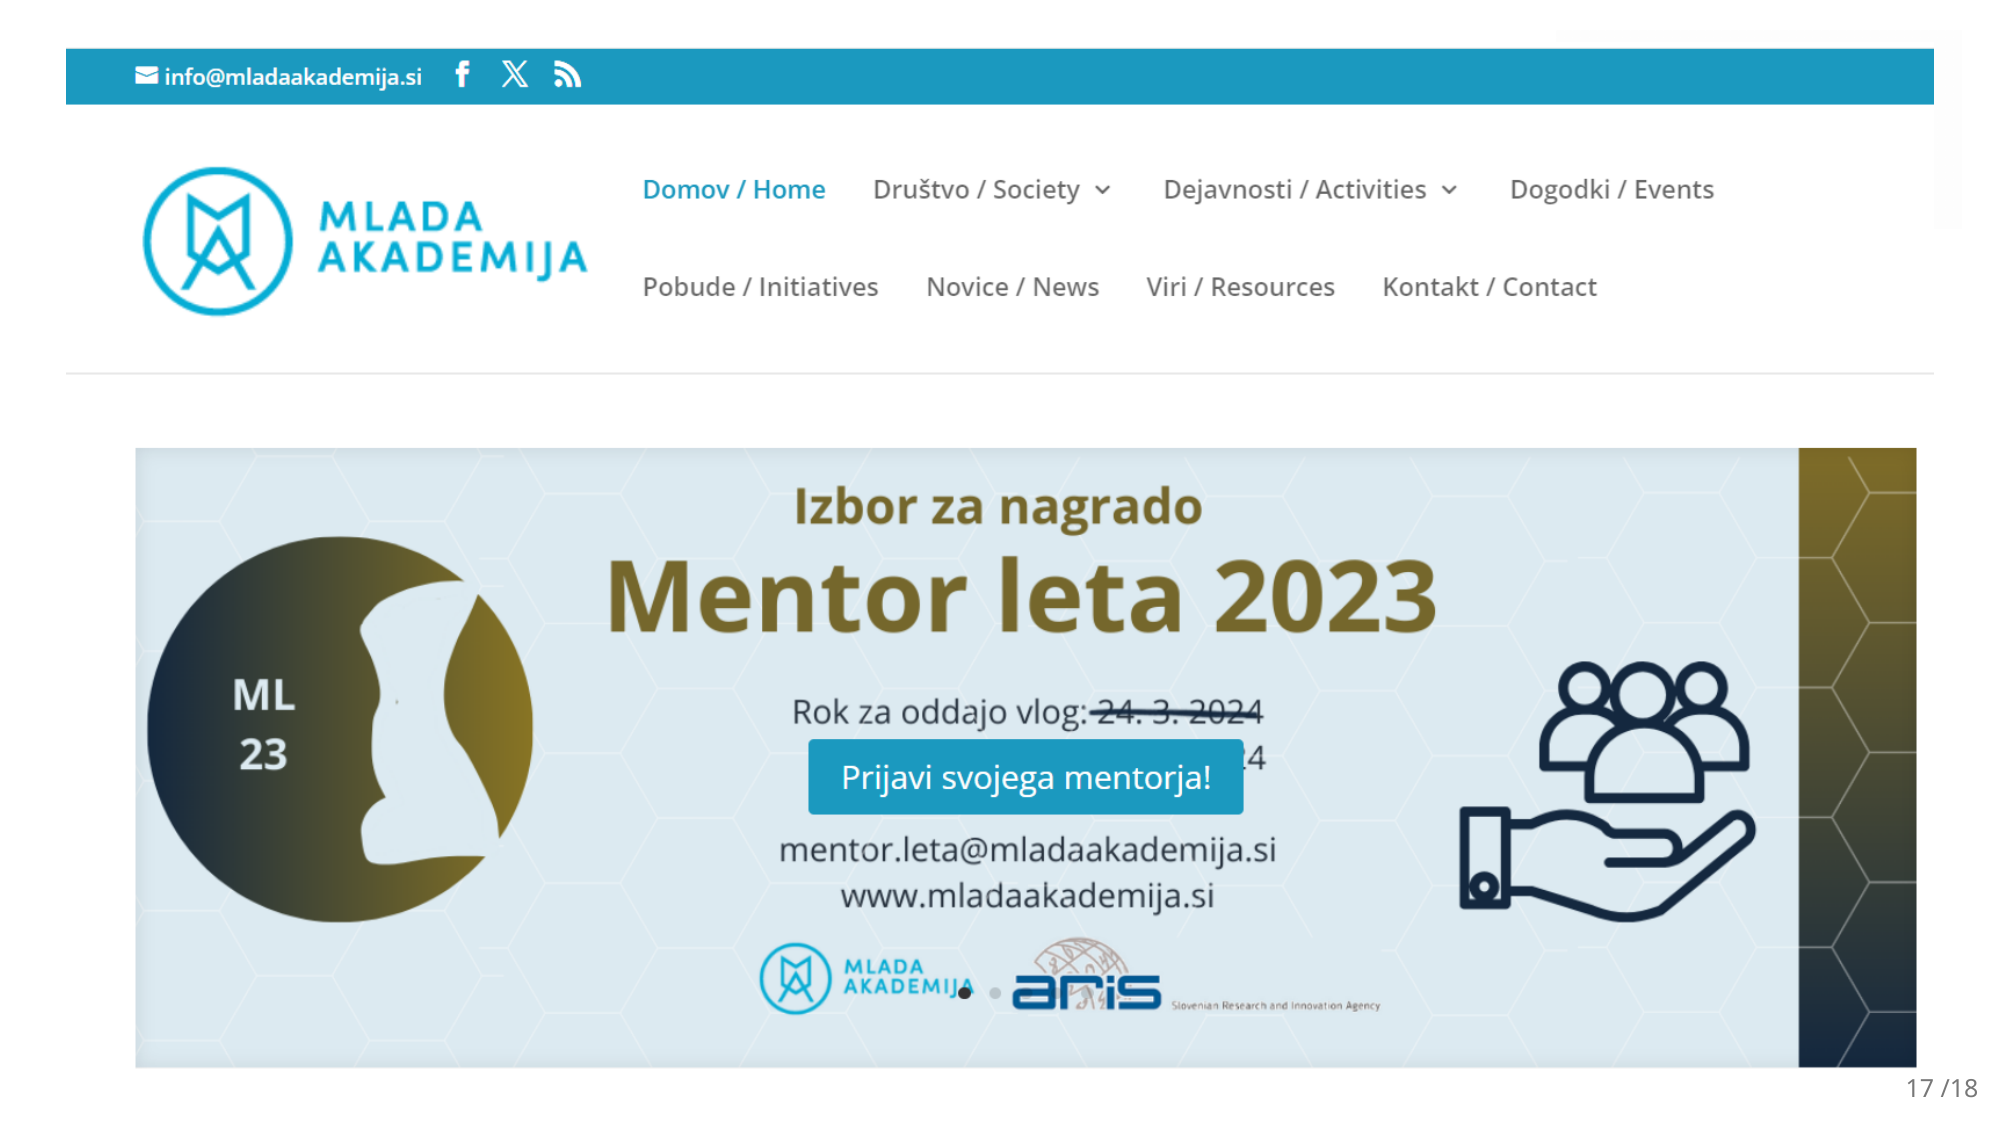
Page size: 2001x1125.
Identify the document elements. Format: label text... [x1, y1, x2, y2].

picture [66, 30, 1962, 1072]
slide_number 17 /18 [1543, 1059, 1994, 1120]
